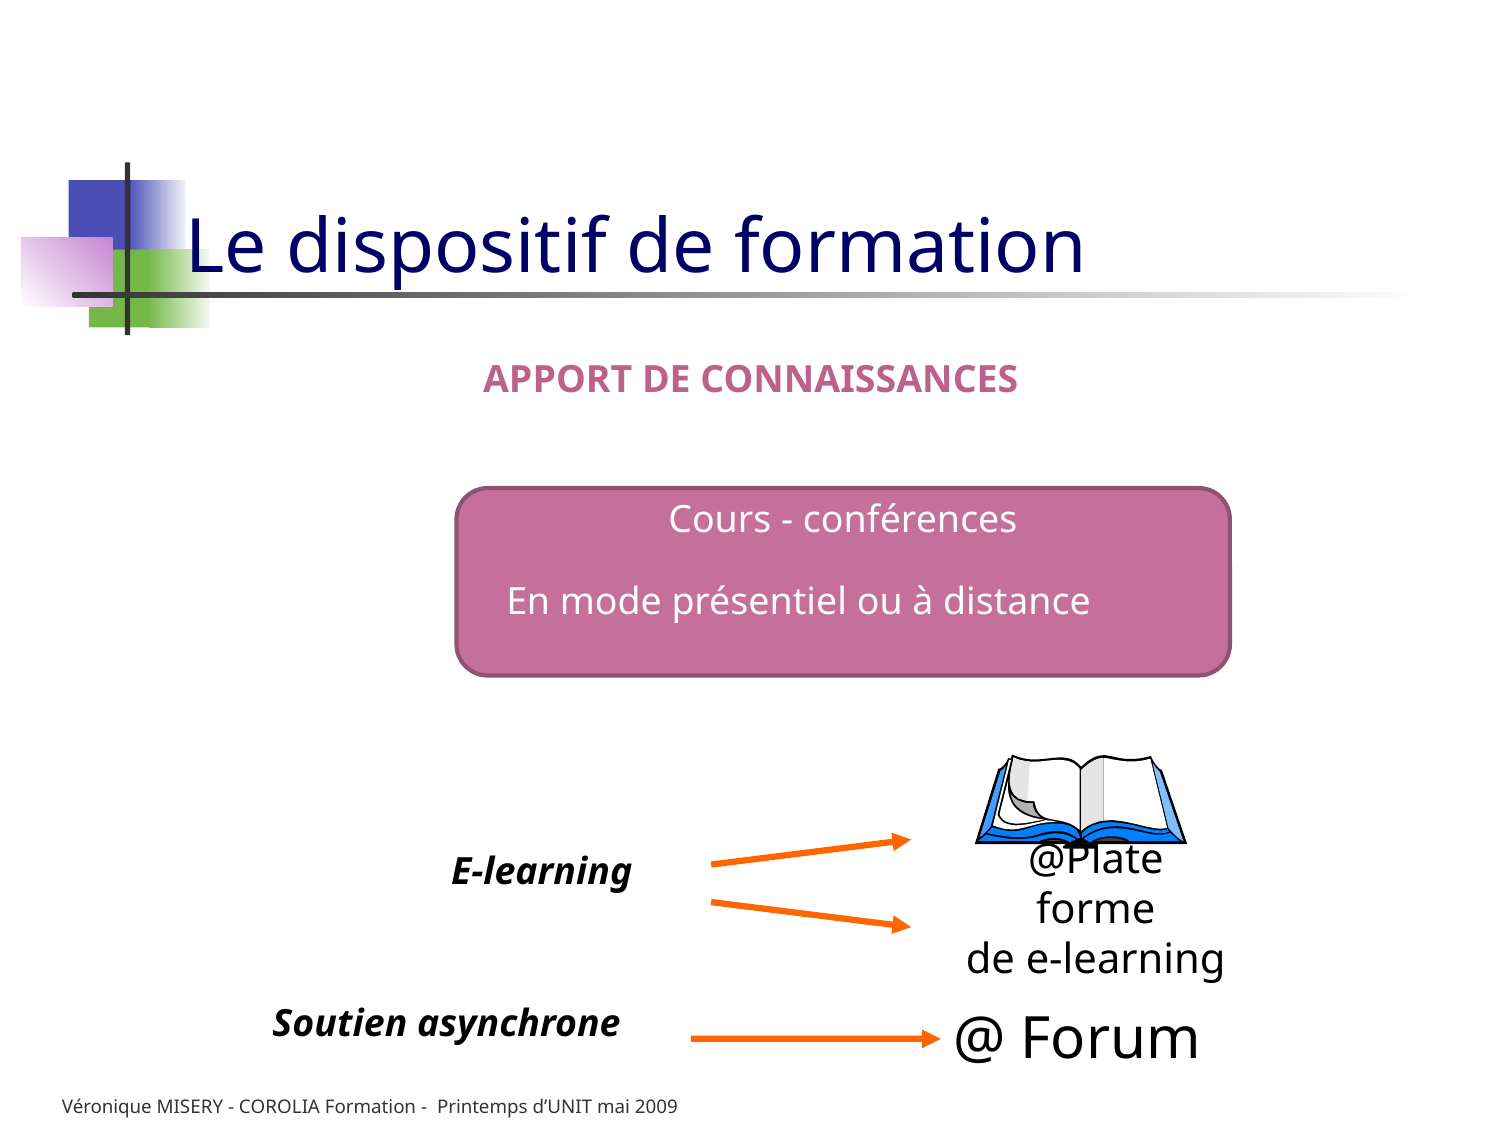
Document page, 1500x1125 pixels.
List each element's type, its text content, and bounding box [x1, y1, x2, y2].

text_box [257, 487, 1243, 1079]
slide_number Véronique MISERY - COROLIA Formation - Printemps d’UNIT mai 2009 [46, 1083, 716, 1125]
text_box Le dispositif de formation [171, 192, 1500, 293]
text_box Apport de connaissances [363, 347, 1149, 408]
